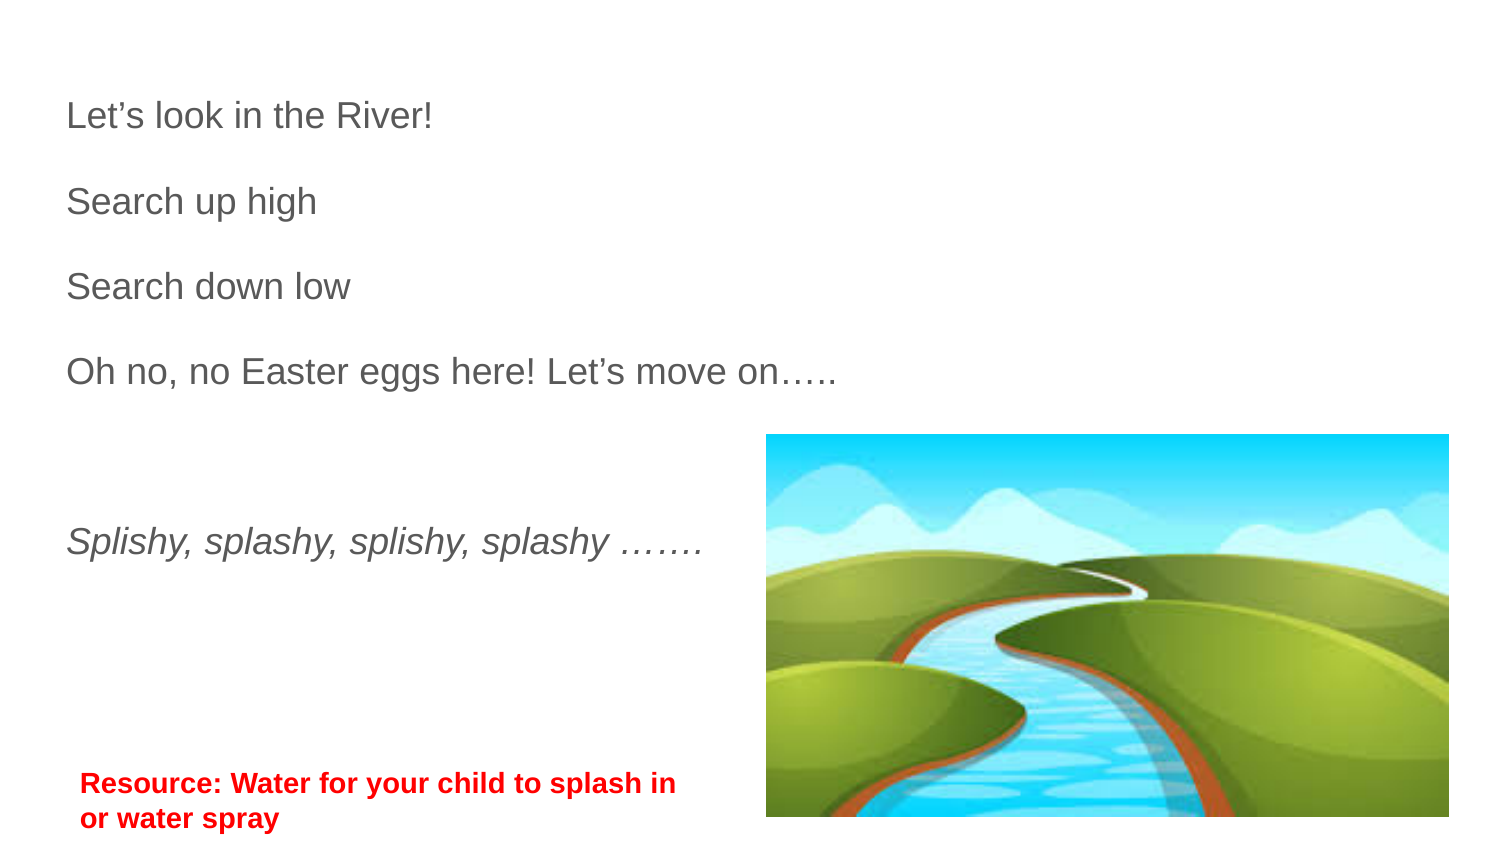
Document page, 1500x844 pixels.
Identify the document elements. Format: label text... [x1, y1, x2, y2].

text_box Resource: Water for your child to splash in or water spray [64, 749, 720, 805]
list Let’s look in the River! Search up high Search down low Oh no, no Easter eggs here! Let’s move on….. Splishy, splashy, splishy, splashy ……. [51, 69, 1449, 631]
picture [766, 434, 1450, 817]
